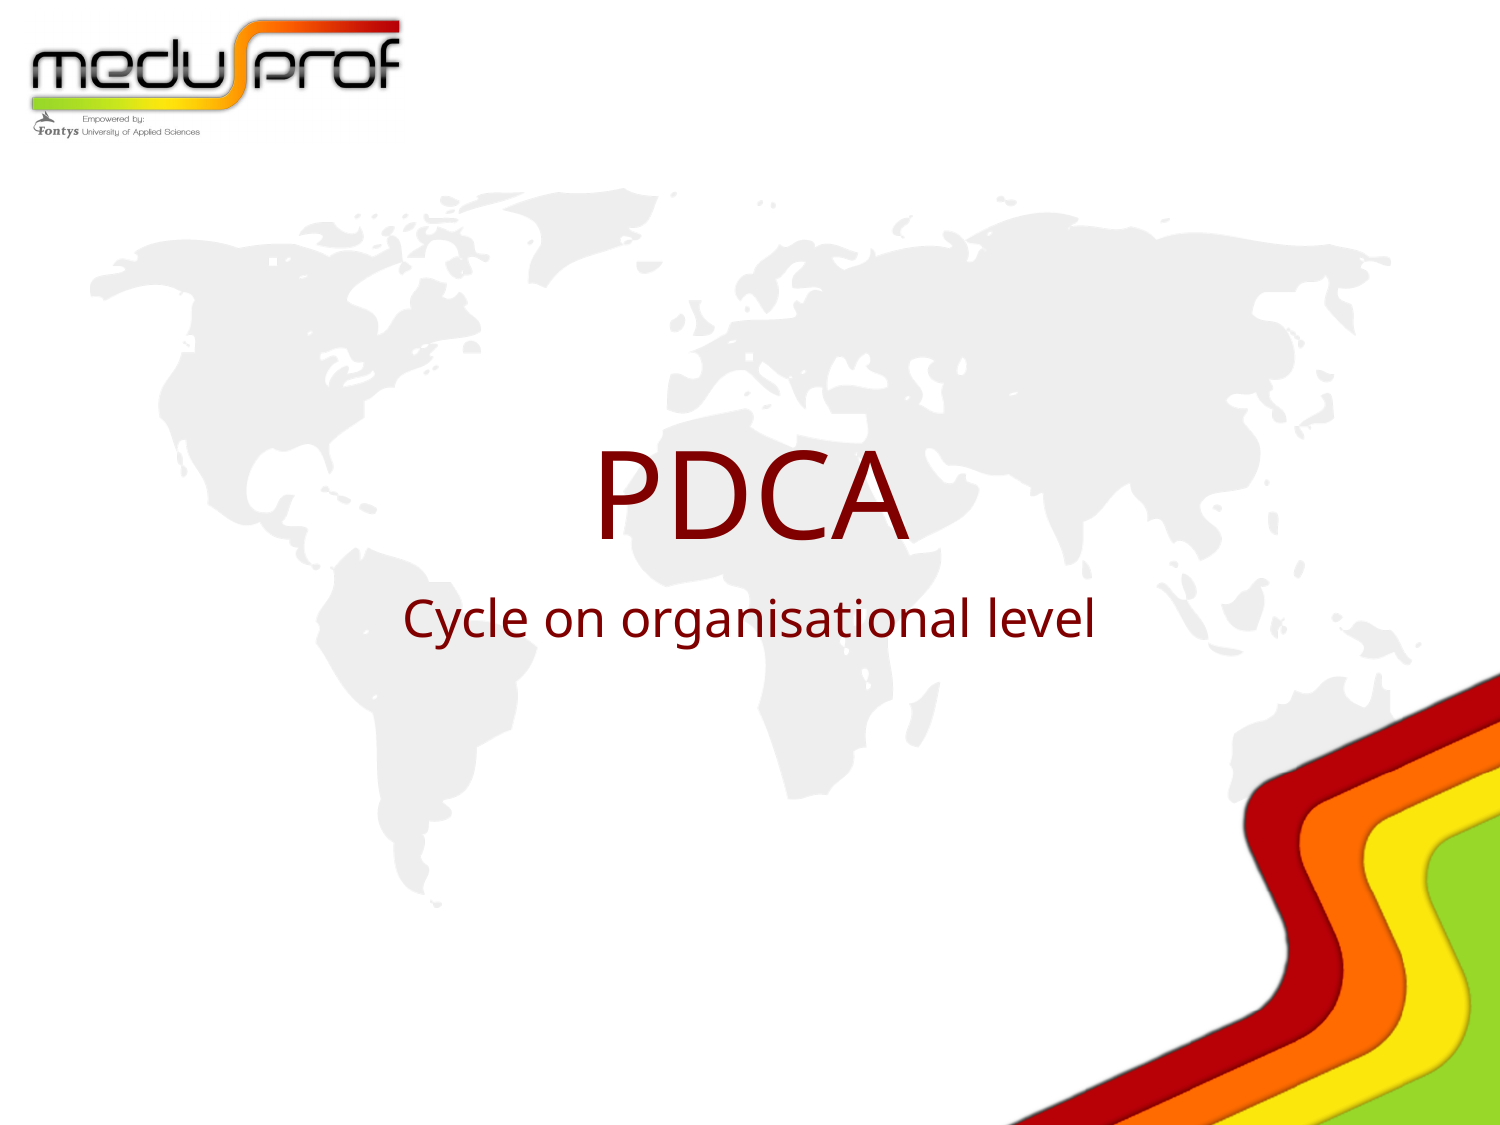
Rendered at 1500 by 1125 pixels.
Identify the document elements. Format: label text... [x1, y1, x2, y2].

list Cycle on organisational level [146, 579, 1354, 711]
picture [90, 188, 1500, 1125]
picture [26, 11, 405, 143]
title PDCA [146, 188, 1355, 571]
